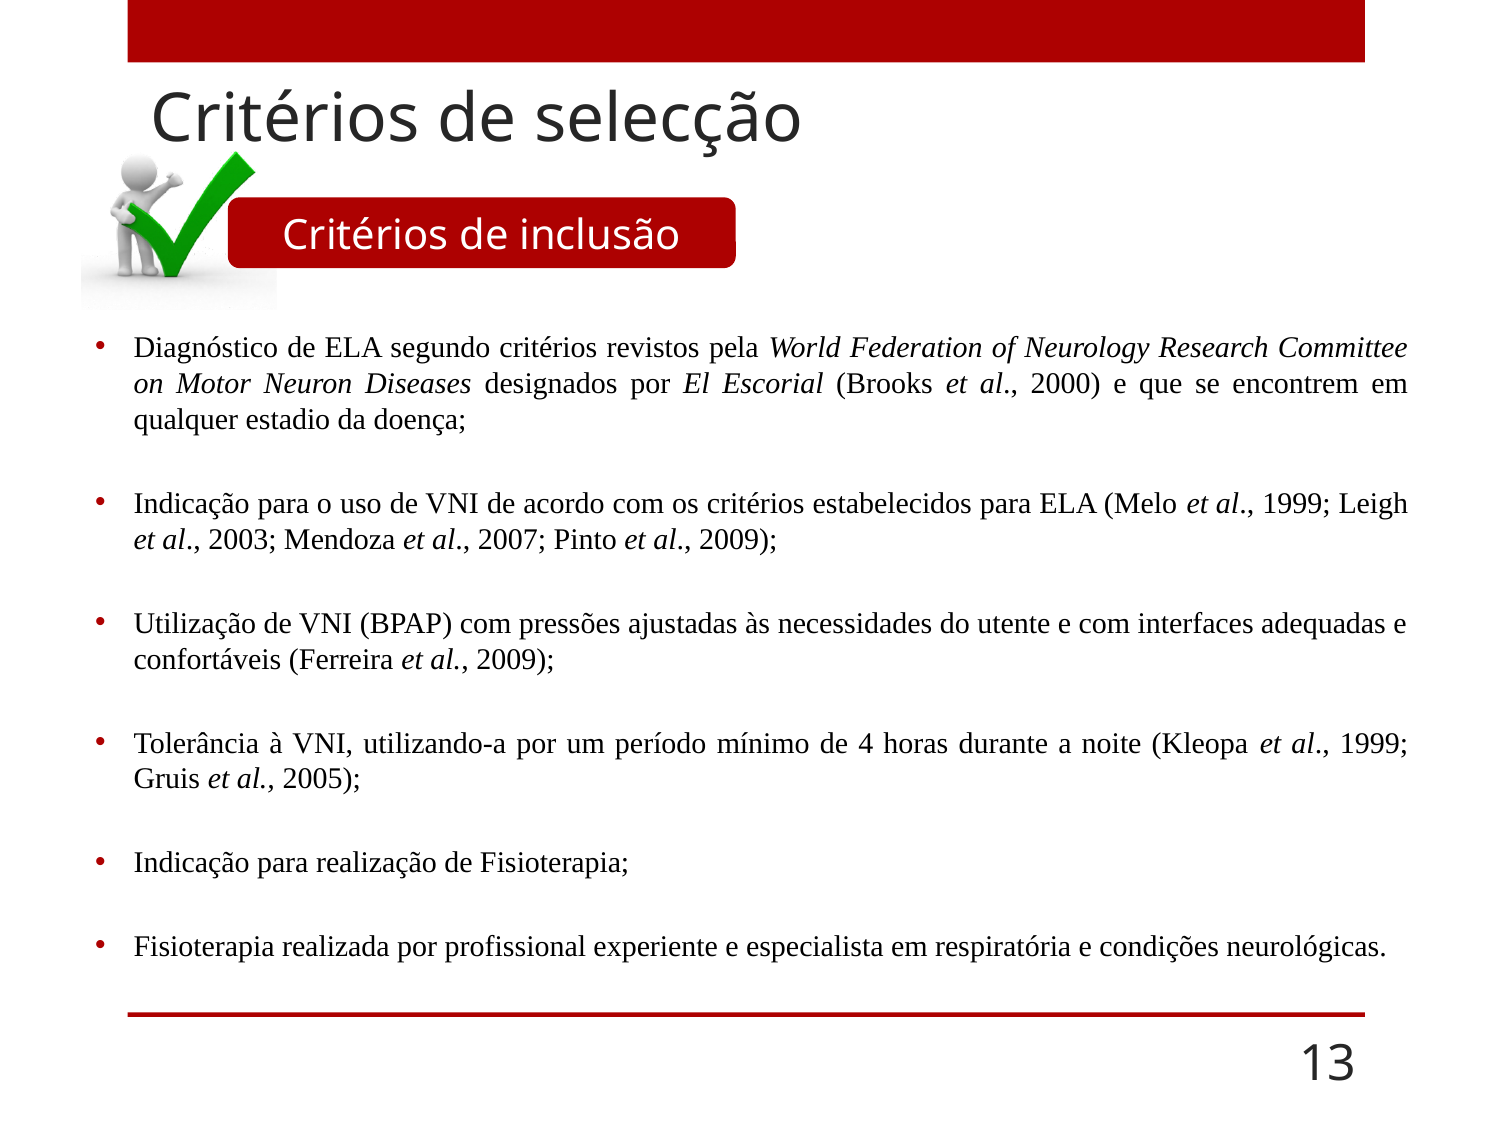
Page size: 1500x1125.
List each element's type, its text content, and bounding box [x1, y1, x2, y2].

title Critérios de selecção [135, 66, 1249, 163]
picture [79, 112, 278, 311]
text_box Critérios de inclusão [281, 195, 738, 270]
list Diagnóstico de ELA segundo critérios revistos pela World Federation of Neurology Research Committee on Motor Neuron Diseases designados por El Escorial (Brooks et al., 2000) e que se encontrem em qualquer estadio da doença; Indicação para o uso de VNI de acordo com os critérios estabelecidos para ELA (Melo et al., 1999; Leigh et al., 2003; Mendoza et al., 2007; Pinto et al., 2009); Utilização de VNI (BPAP) com pressões ajustadas às necessidades do utente e com interfaces adequadas e confortáveis (Ferreira et al., 2009); Tolerância à VNI, utilizando-a por um período mínimo de 4 horas durante a noite (Kleopa et al., 1999; Gruis et al., 2005); Indicação para realização de Fisioterapia; Fisioterapia realizada por profissional experiente e especialista em respiratória e condições neurológicas. [80, 302, 1424, 988]
slide_number 13 [1246, 1035, 1372, 1095]
